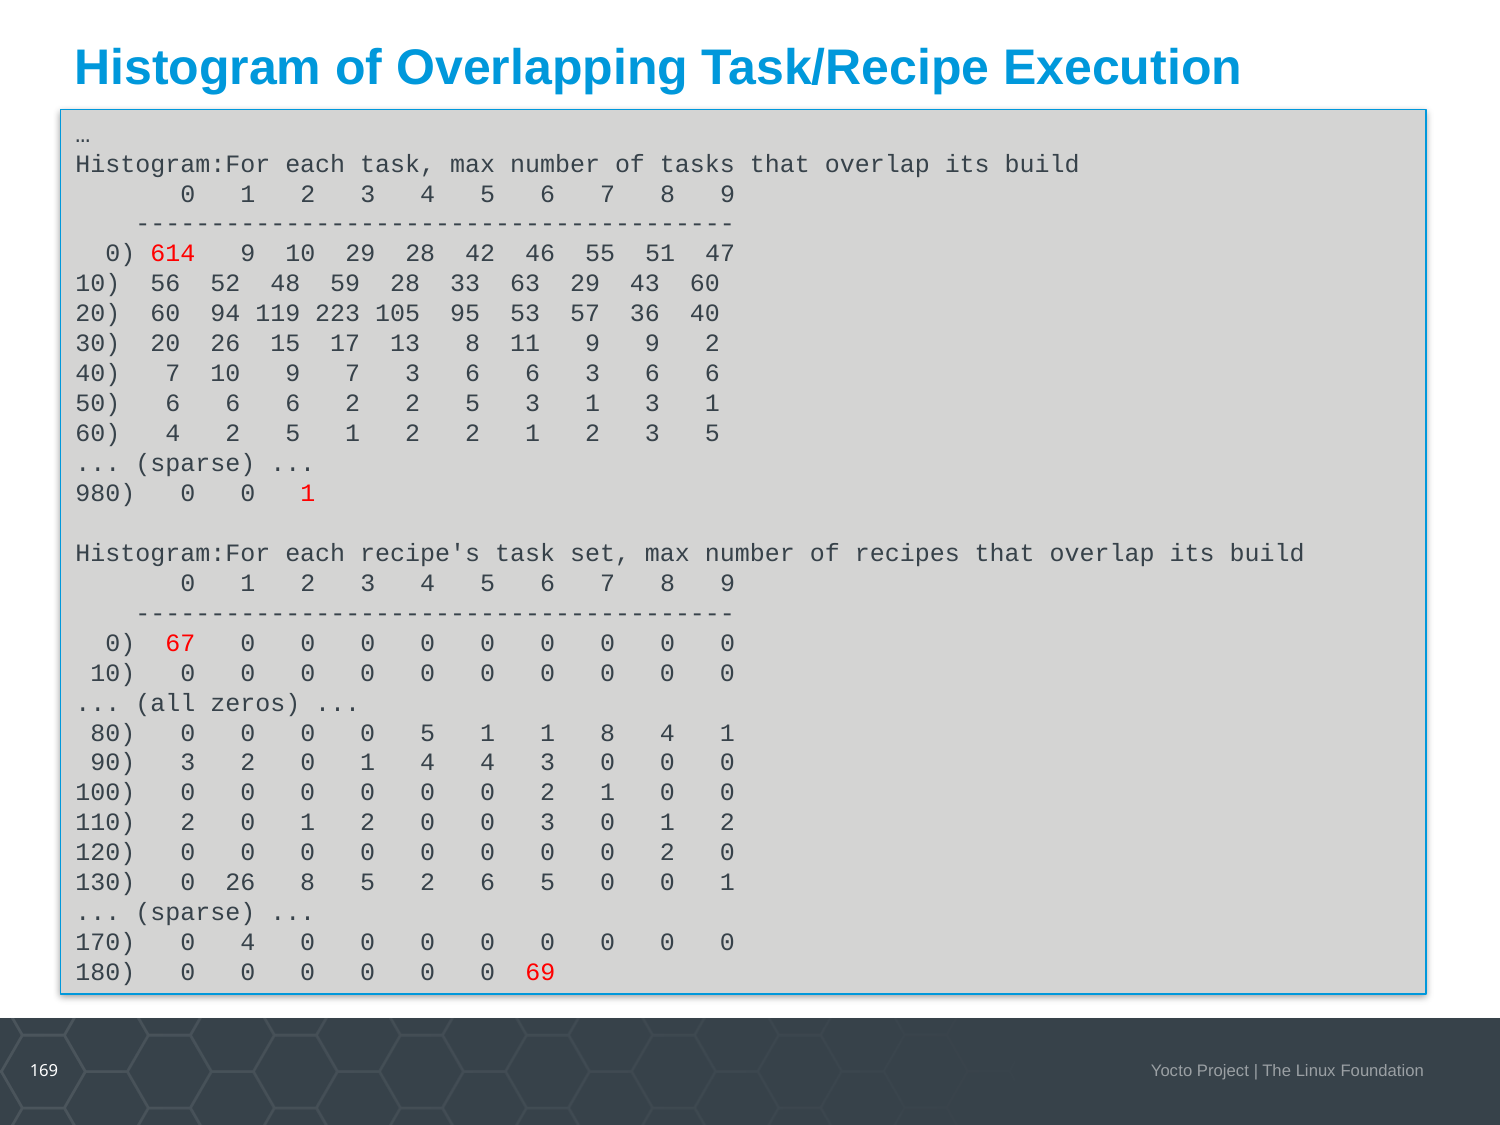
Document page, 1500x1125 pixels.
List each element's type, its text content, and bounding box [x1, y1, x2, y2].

title Histogram of Overlapping Task/Recipe Execution [74, 40, 1425, 107]
text_box … Histogram:For each task, max number of tasks that overlap its build 0 1 2 3 4 5 6 7 8 9 ---------------------------------------- 0) 614 9 10 29 28 42 46 55 51 47 10) 56 52 48 59 28 33 63 29 43 60 20) 60 94 119 223 105 95 53 57 36 40 30) 20 26 15 17 13 8 11 9 9 2 40) 7 10 9 7 3 6 6 3 6 6 50) 6 6 6 2 2 5 3 1 3 1 60) 4 2 5 1 2 2 1 2 3 5 ... (sparse) ... 980) 0 0 1 Histogram:For each recipe's task set, max number of recipes that overlap its build 0 1 2 3 4 5 6 7 8 9 ---------------------------------------- 0) 67 0 0 0 0 0 0 0 0 0 10) 0 0 0 0 0 0 0 0 0 0 ... (all zeros) ... 80) 0 0 0 0 5 1 1 8 4 1 90) 3 2 0 1 4 4 3 0 0 0 100) 0 0 0 0 0 0 2 1 0 0 110) 2 0 1 2 0 0 3 0 1 2 120) 0 0 0 0 0 0 0 0 2 0 130) 0 26 8 5 2 6 5 0 0 1 ... (sparse) ... 170) 0 4 0 0 0 0 0 0 0 0 180) 0 0 0 0 0 0 69 [60, 109, 1427, 995]
picture [0, 0, 1500, 1125]
